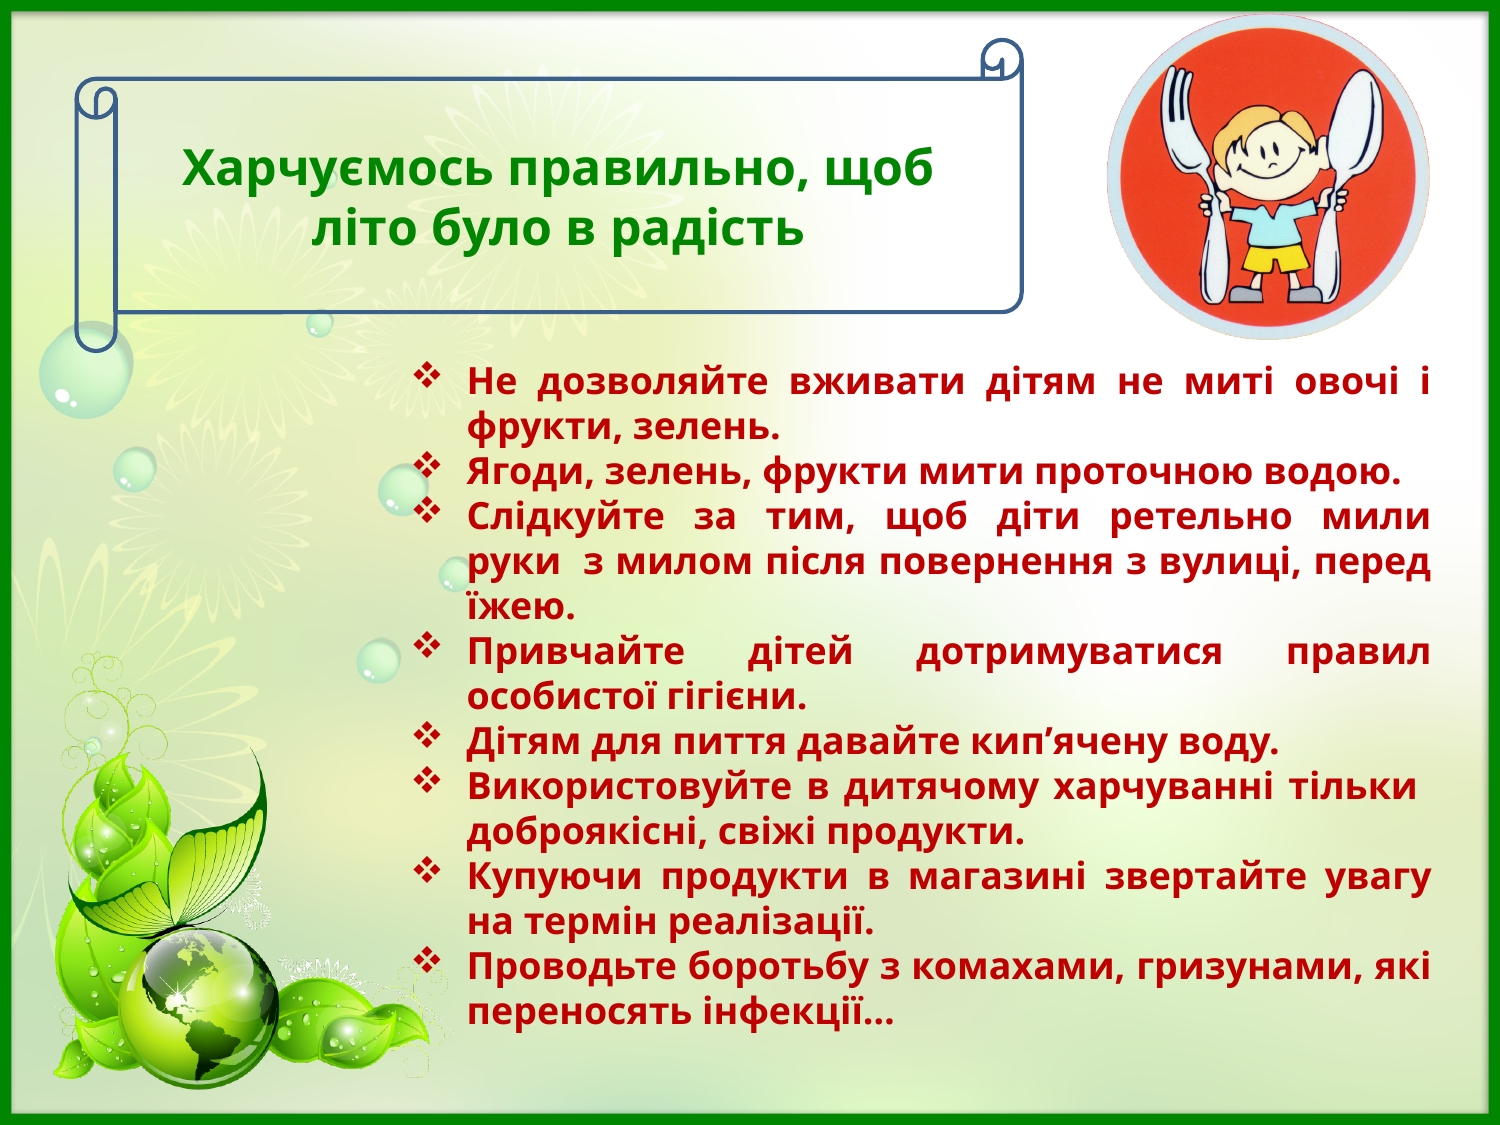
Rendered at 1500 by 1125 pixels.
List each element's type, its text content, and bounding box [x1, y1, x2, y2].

picture [29, 633, 478, 1096]
picture [1089, 12, 1444, 340]
text_box Харчуємось правильно, щоб літо було в радість [74, 37, 1024, 354]
text_box Не дозволяйте вживати дітям не миті овочі і фрукти, зелень. Ягоди, зелень, фрукти мити проточною водою. Слідкуйте за тим, щоб діти ретельно мили руки з милом після повернення з вулиці, перед їжею. Привчайте дітей дотримуватися правил особистої гігієни. Дітям для пиття давайте кип’ячену воду. Використовуйте в дитячому харчуванні тільки доброякісні, свіжі продукти. Купуючи продукти в магазині звертайте увагу на термін реалізації. Проводьте боротьбу з комахами, гризунами, які переносять інфекції… [395, 349, 1447, 1085]
text_box [0, 0, 1500, 1125]
